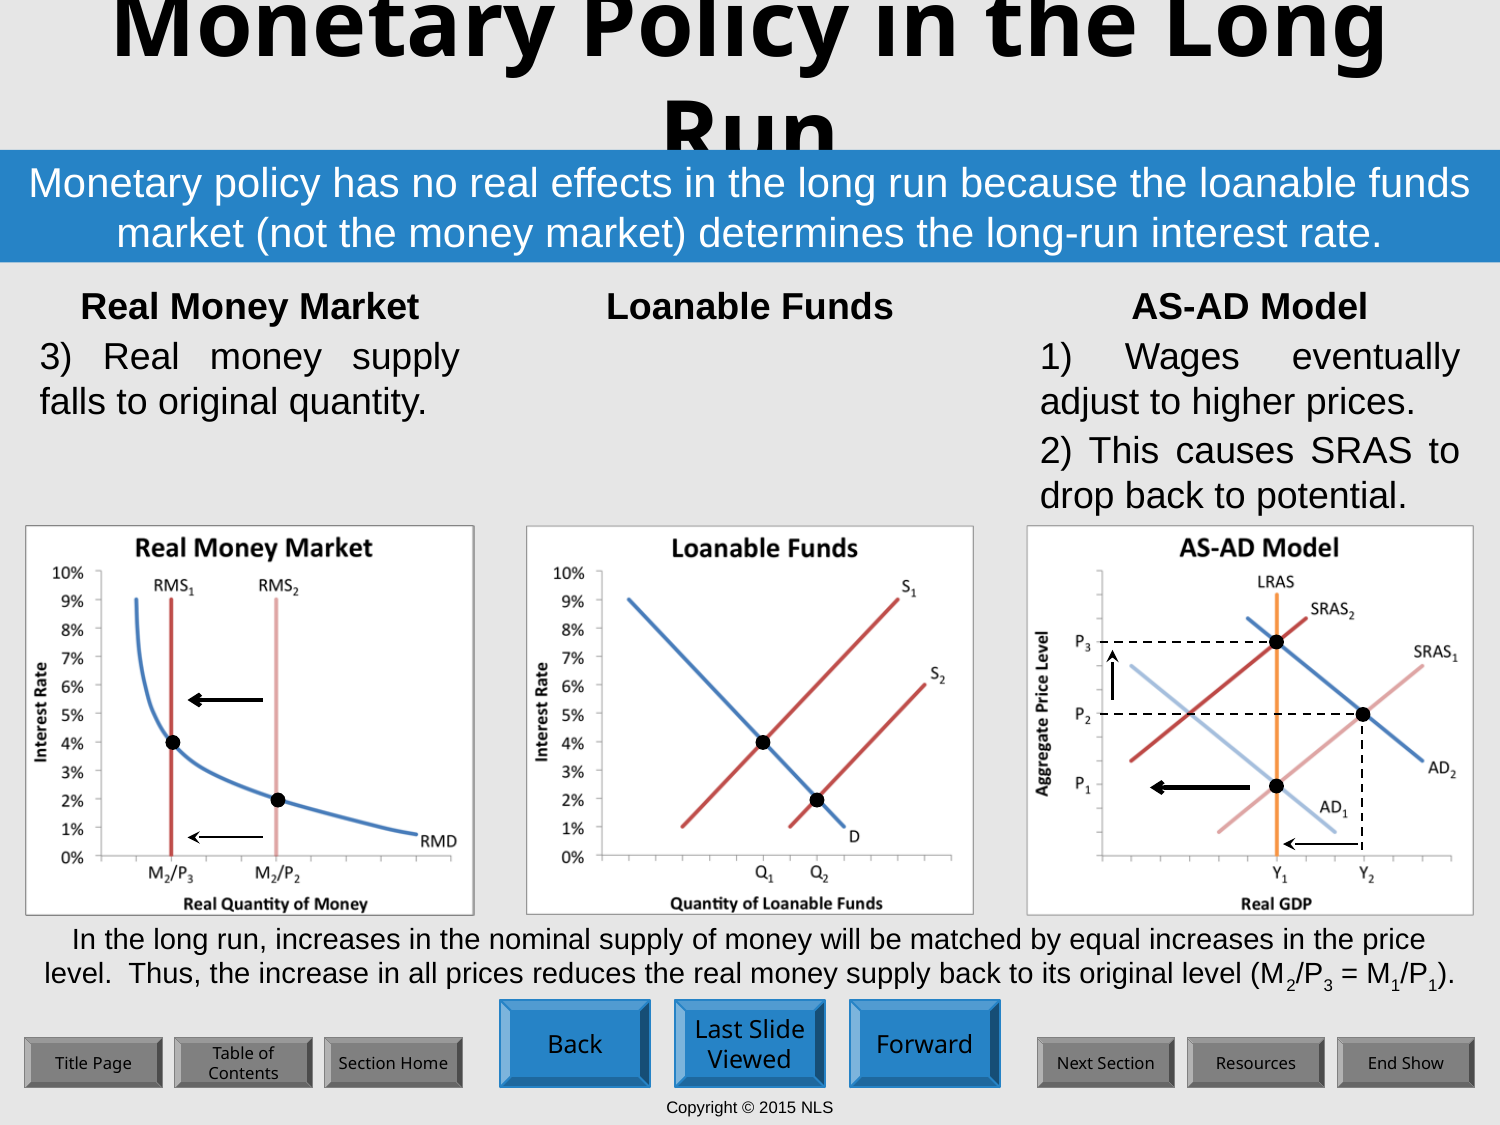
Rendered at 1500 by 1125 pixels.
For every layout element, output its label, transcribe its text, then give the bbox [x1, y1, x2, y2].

text_box Monetary policy has no real effects in the long run because the loanable funds market (not the money market) determines the long-run interest rate. [0, 149, 1500, 263]
text_box 3) Real money supply falls to original quantity. [24, 324, 475, 430]
title Monetary Policy in the Long Run [0, 0, 1500, 149]
picture [1024, 524, 1476, 917]
text_box In the long run, increases in the nominal supply of money will be matched by equal increases in the price level. Thus, the increase in all prices reduces the real money supply back to its original level (M2/P3 = M1/P1). [24, 912, 1475, 1002]
text_box Loanable Funds [524, 274, 975, 335]
text_box AS-AD Model [1024, 274, 1475, 324]
text_box 1) Wages eventually adjust to higher prices. [1024, 324, 1475, 418]
text_box Real Money Market [24, 274, 475, 324]
text_box 2) This causes SRAS to drop back to potential. [1024, 418, 1475, 524]
picture [524, 524, 976, 917]
picture [24, 524, 476, 918]
